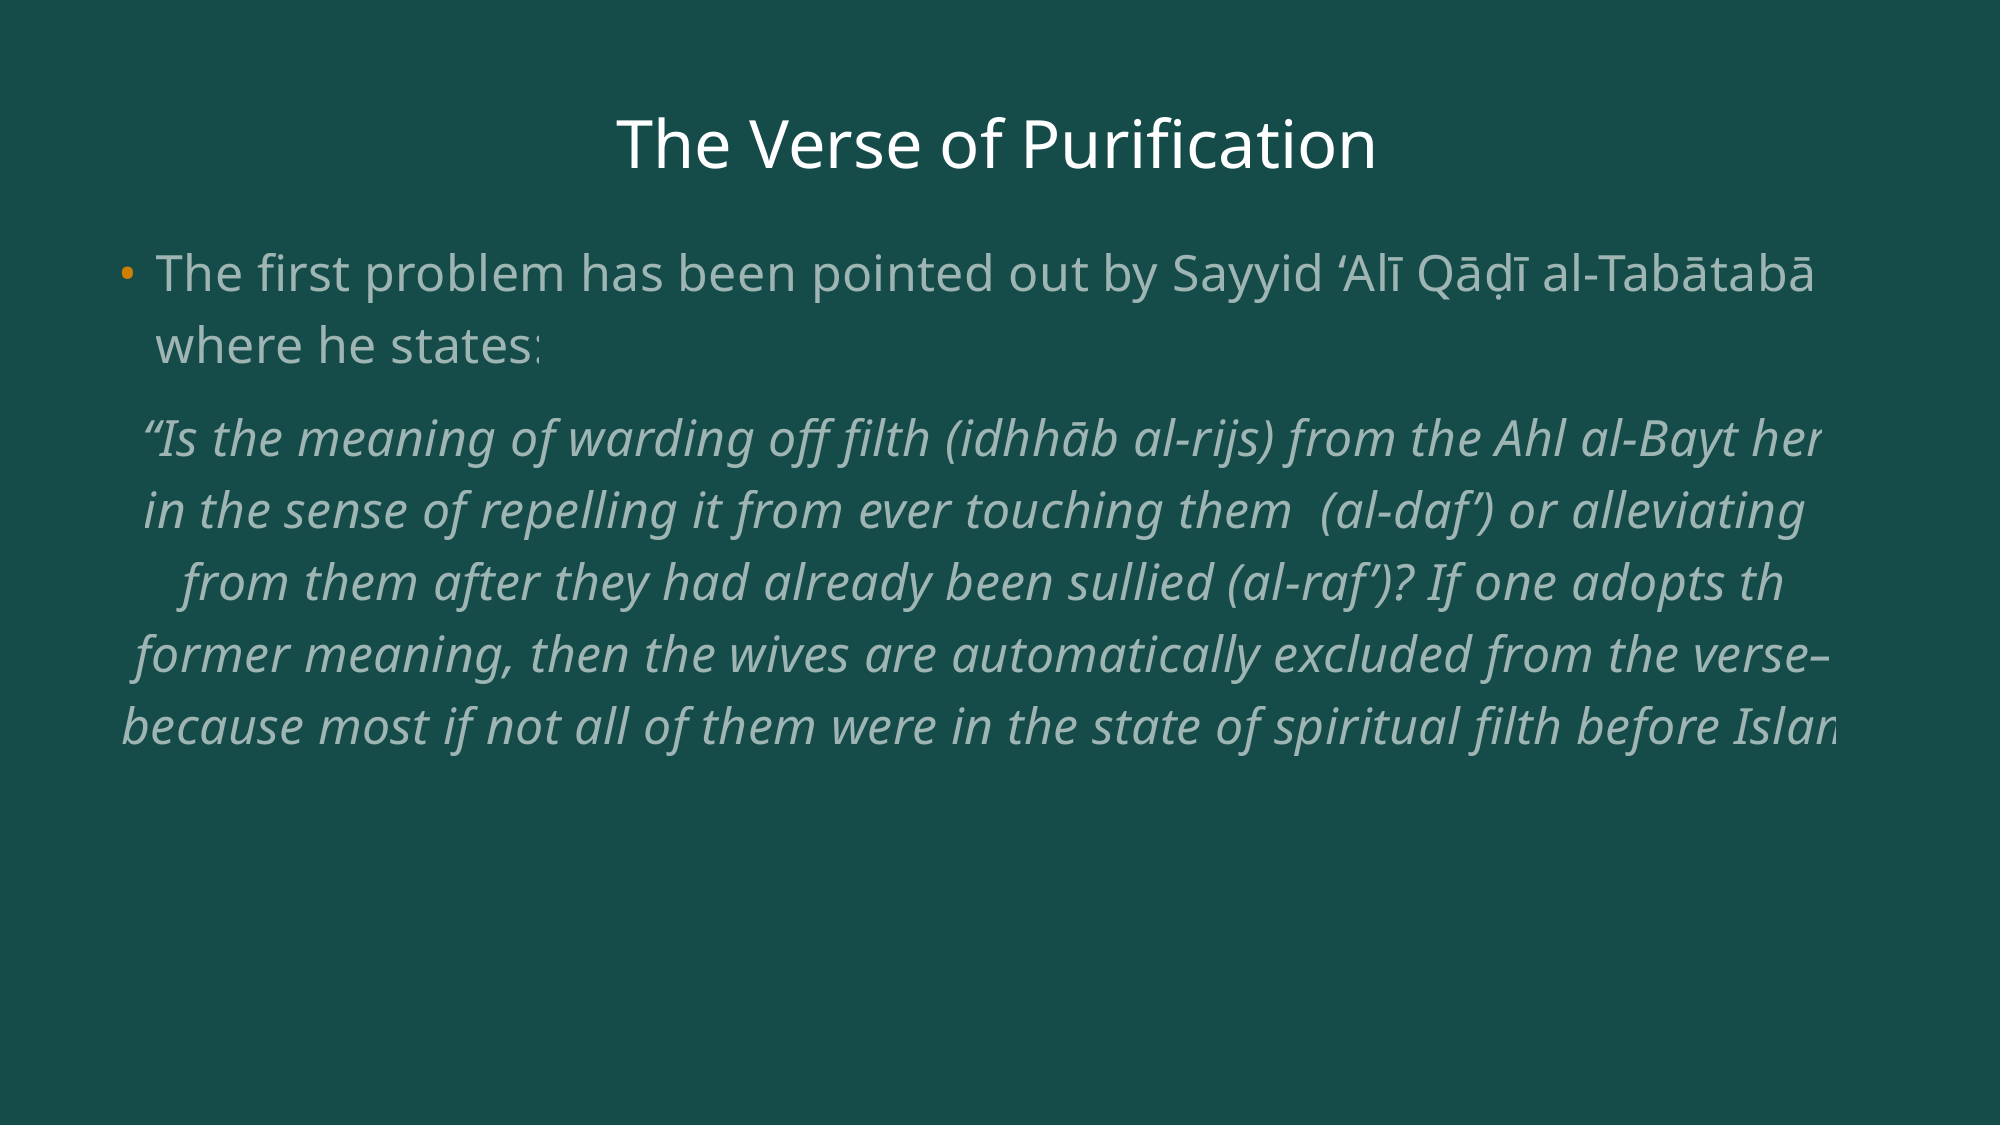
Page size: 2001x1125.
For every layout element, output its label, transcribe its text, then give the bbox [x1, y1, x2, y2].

list The first problem has been pointed out by Sayyid ‘Alī Qāḍī al-Tabātabā’ī where he states: “Is the meaning of warding off filth (idhhāb al-rijs) from the Ahl al-Bayt here in the sense of repelling it from ever touching them (al-daf’) or alleviating it from them after they had already been sullied (al-raf’)? If one adopts the former meaning, then the wives are automatically excluded from the verse—because most if not all of them were in the state of spiritual filth before Islam. [118, 229, 1878, 947]
title The Verse of Purification [118, 101, 1878, 210]
